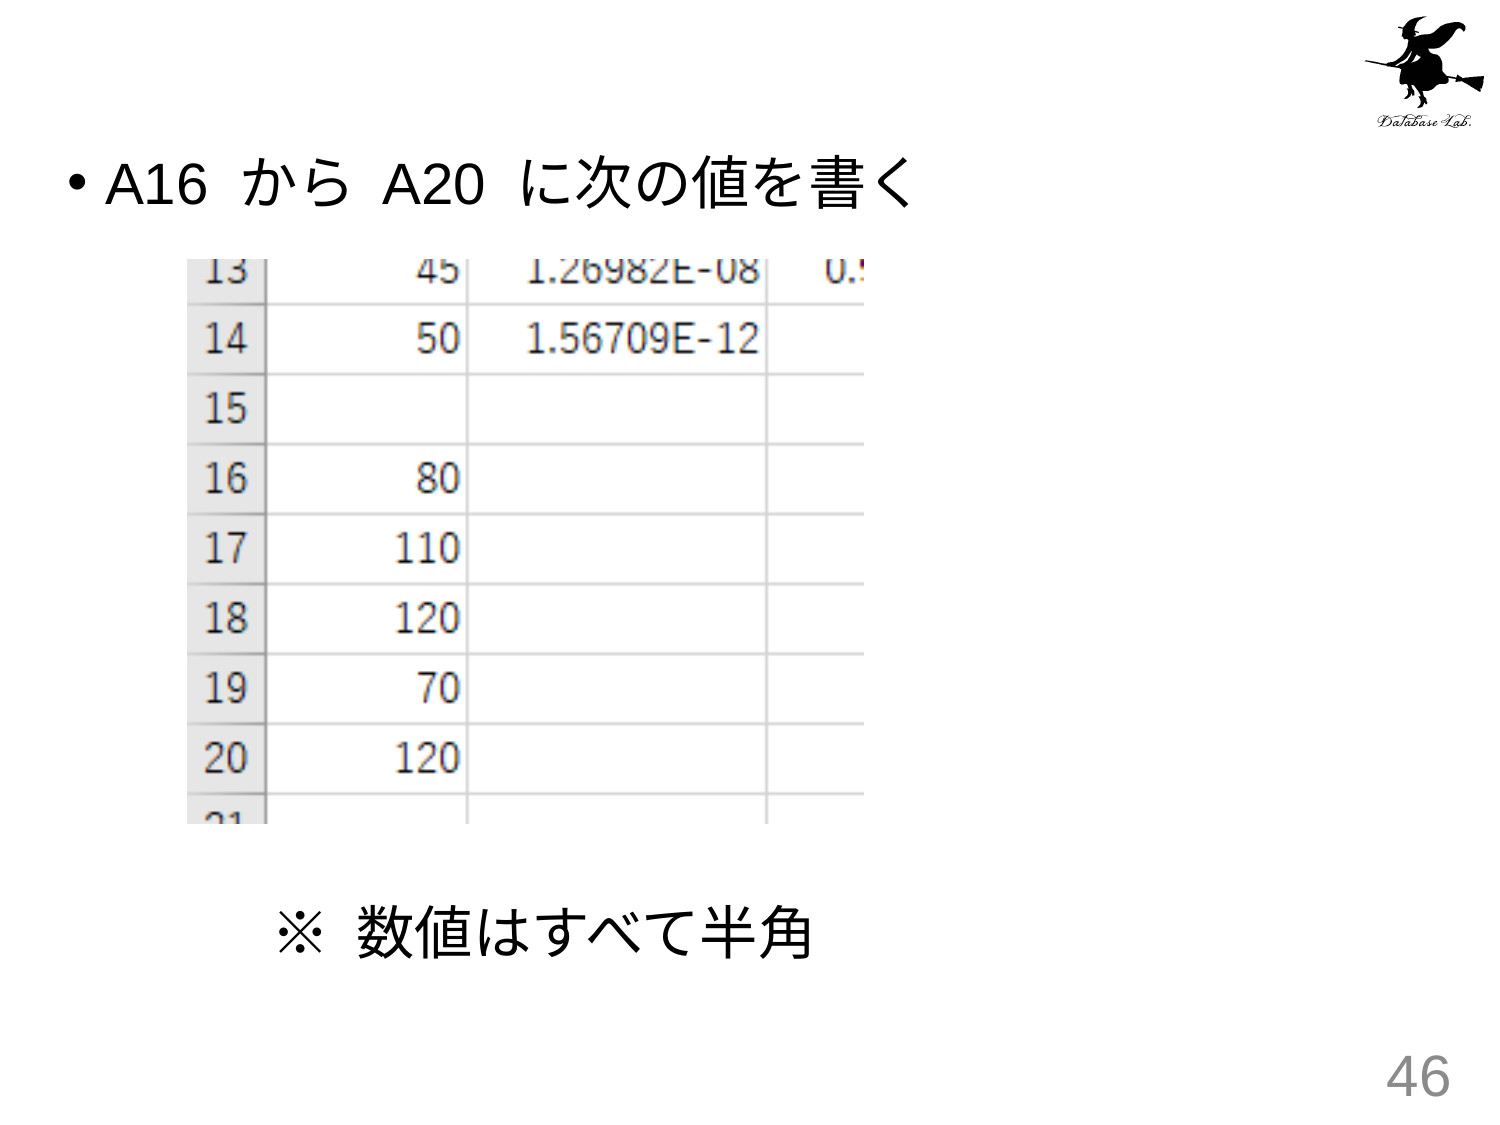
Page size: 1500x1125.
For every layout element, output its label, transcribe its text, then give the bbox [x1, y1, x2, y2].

text_box ※ 数値はすべて半角 [256, 889, 831, 975]
list A16 から A20 に次の値を書く [52, 138, 1441, 1014]
picture [1362, 14, 1486, 130]
slide_number 46 [1129, 1042, 1467, 1103]
picture [187, 259, 864, 824]
